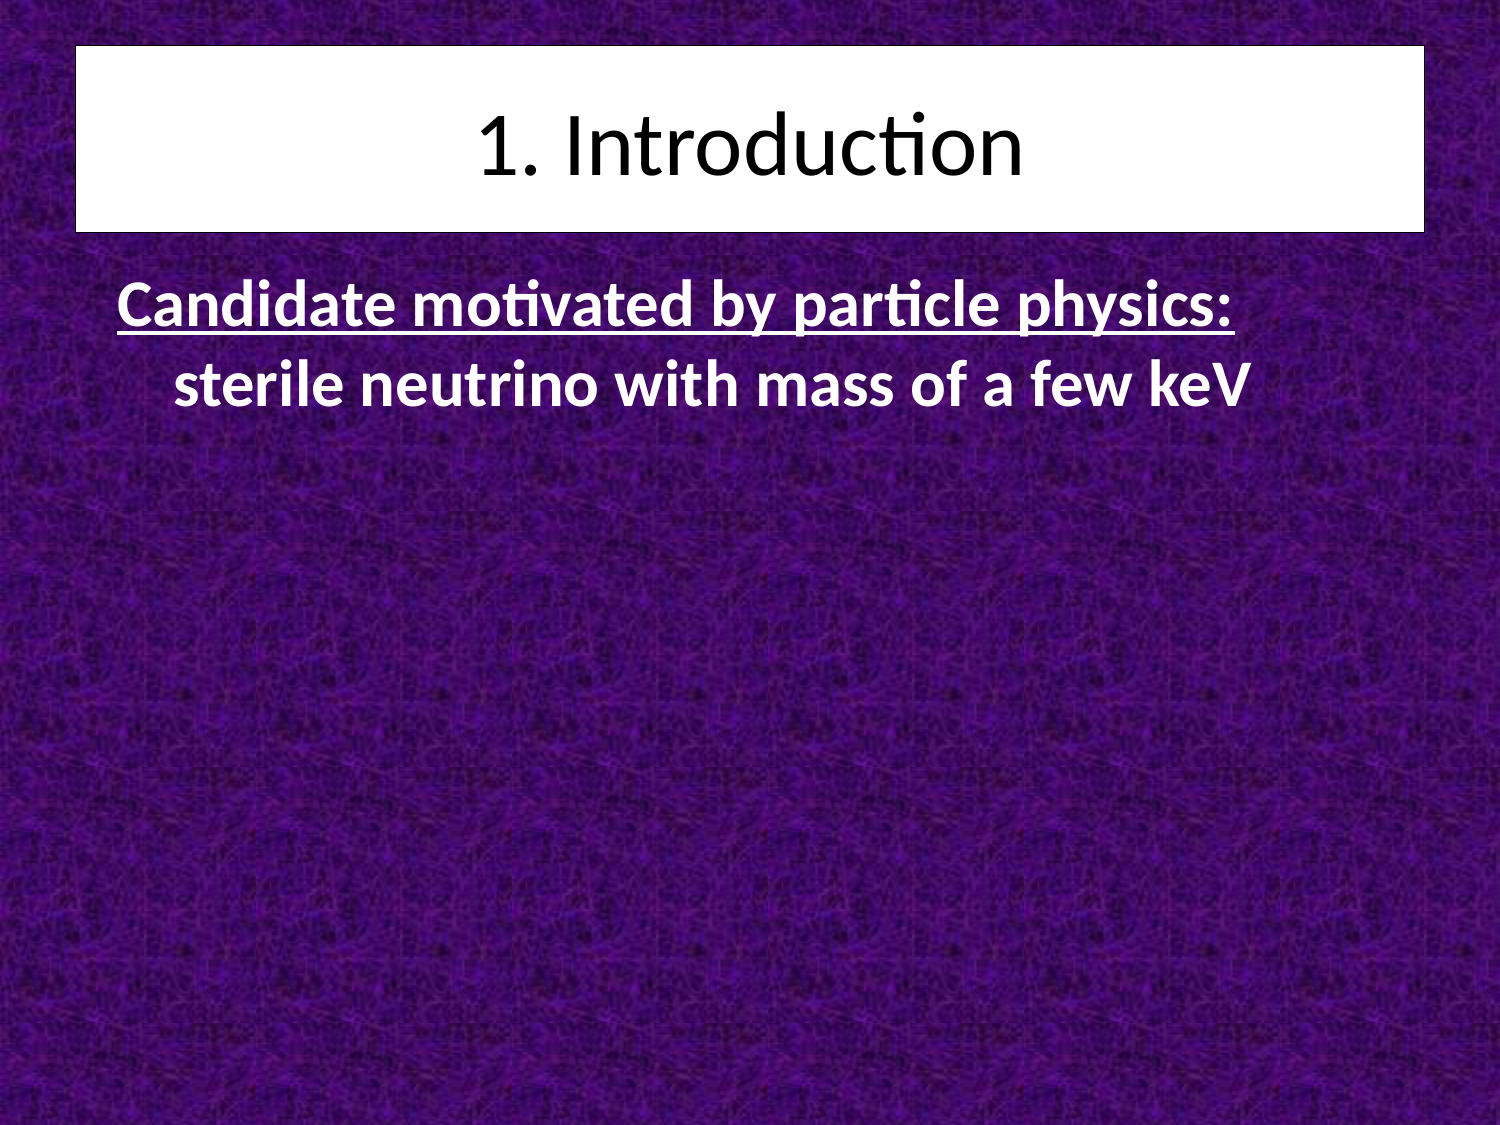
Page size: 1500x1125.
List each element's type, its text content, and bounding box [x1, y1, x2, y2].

picture [0, 0, 1500, 1125]
list Candidate motivated by particle physics: sterile neutrino with mass of a few keV [102, 252, 1425, 925]
title 1. Introduction [75, 45, 1425, 233]
